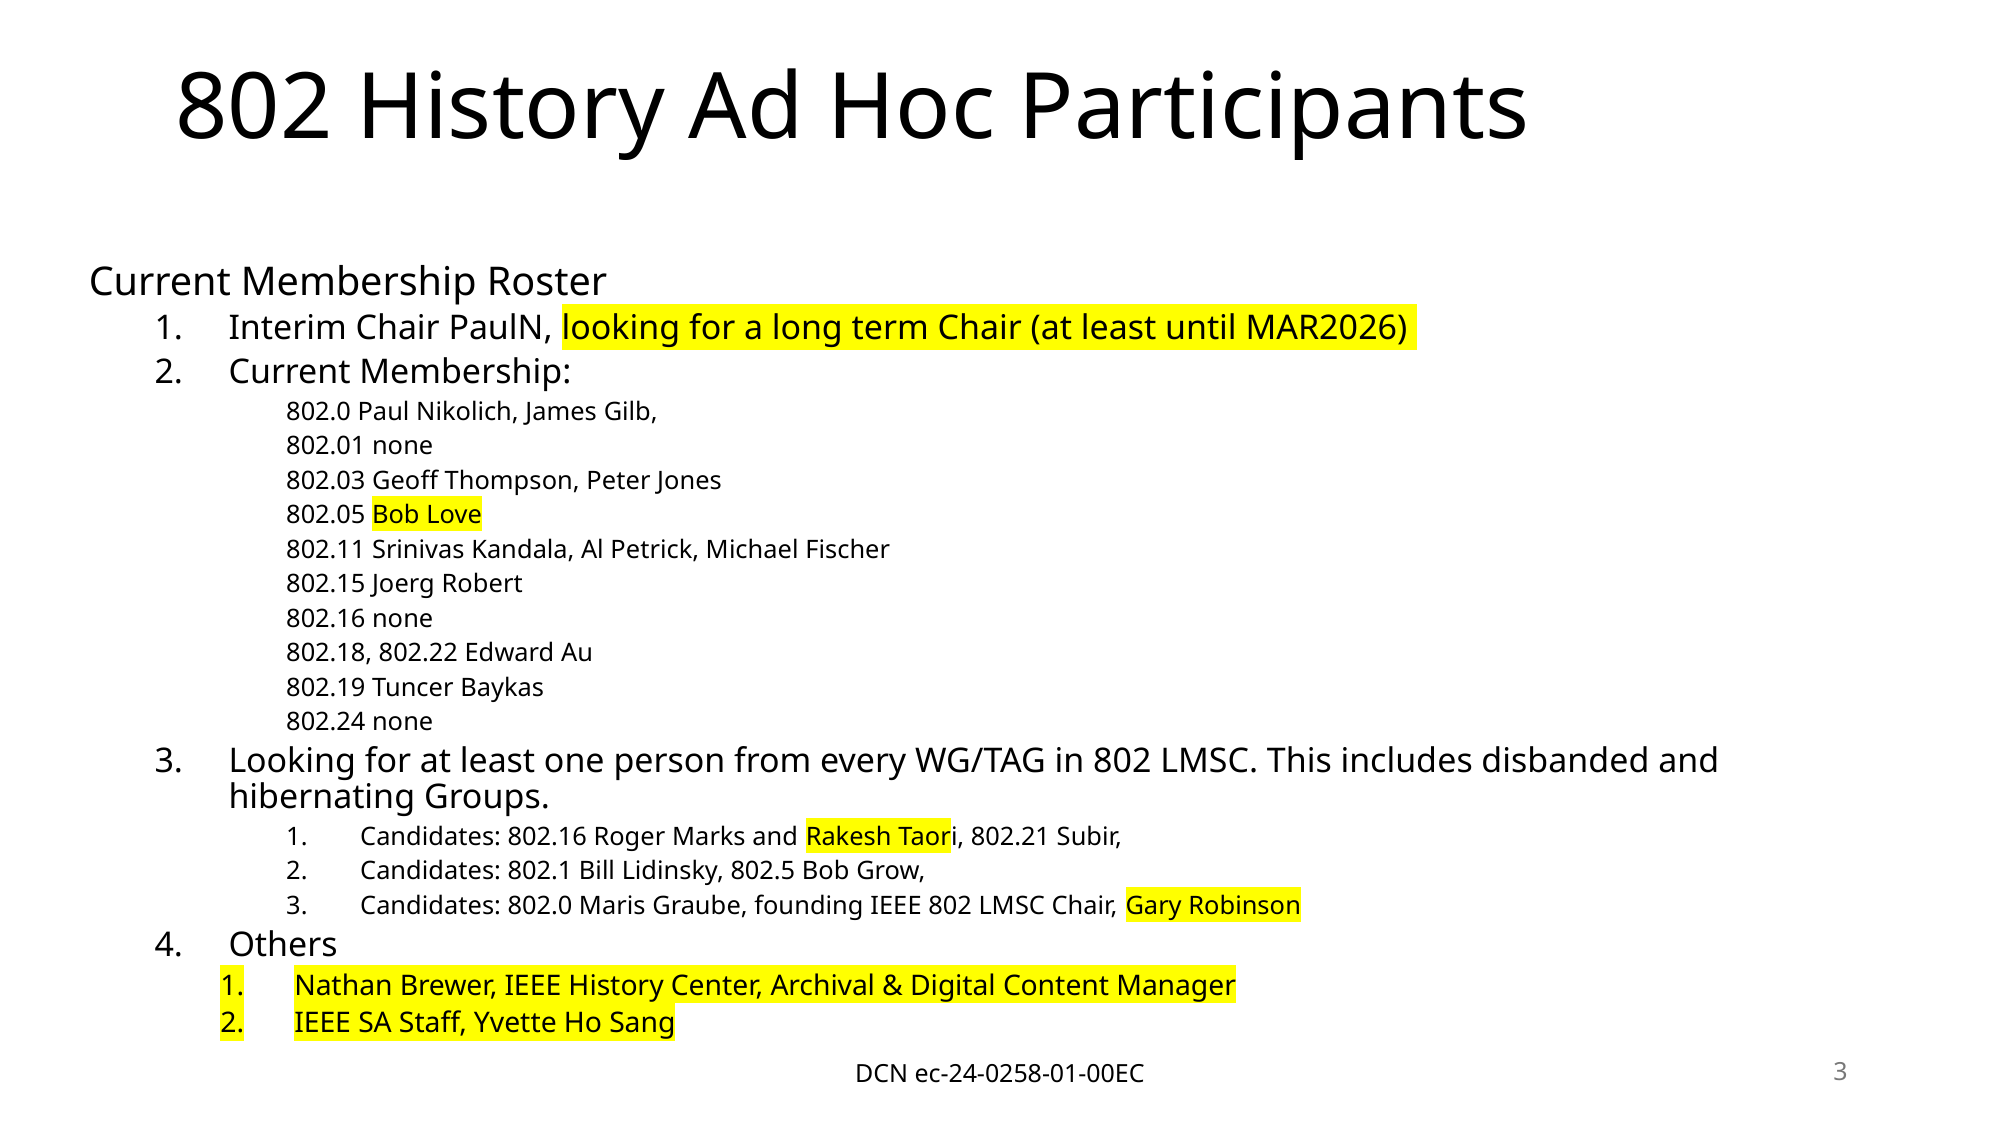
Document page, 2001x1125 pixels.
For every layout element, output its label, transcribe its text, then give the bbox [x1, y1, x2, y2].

footer DCN ec-24-0258-01-00EC [662, 1042, 1338, 1103]
title 802 History Ad Hoc Participants [160, 0, 1886, 218]
slide_number 3 [1412, 1042, 1863, 1103]
list Current Membership Roster Interim Chair PaulN, looking for a long term Chair (at least until MAR2026) Current Membership: 802.0 Paul Nikolich, James Gilb, 802.01 none 802.03 Geoff Thompson, Peter Jones 802.05 Bob Love 802.11 Srinivas Kandala, Al Petrick, Michael Fischer 802.15 Joerg Robert 802.16 none 802.18, 802.22 Edward Au 802.19 Tuncer Baykas 802.24 none Looking for at least one person from every WG/TAG in 802 LMSC. This includes disbanded and hibernating Groups. Candidates: 802.16 Roger Marks and Rakesh Taori, 802.21 Subir, Candidates: 802.1 Bill Lidinsky, 802.5 Bob Grow, Candidates: 802.0 Maris Graube, founding IEEE 802 LMSC Chair, Gary Robinson Others Nathan Brewer, IEEE History Center, Archival & Digital Content Manager IEEE SA Staff, Yvette Ho Sang [73, 253, 1886, 1055]
